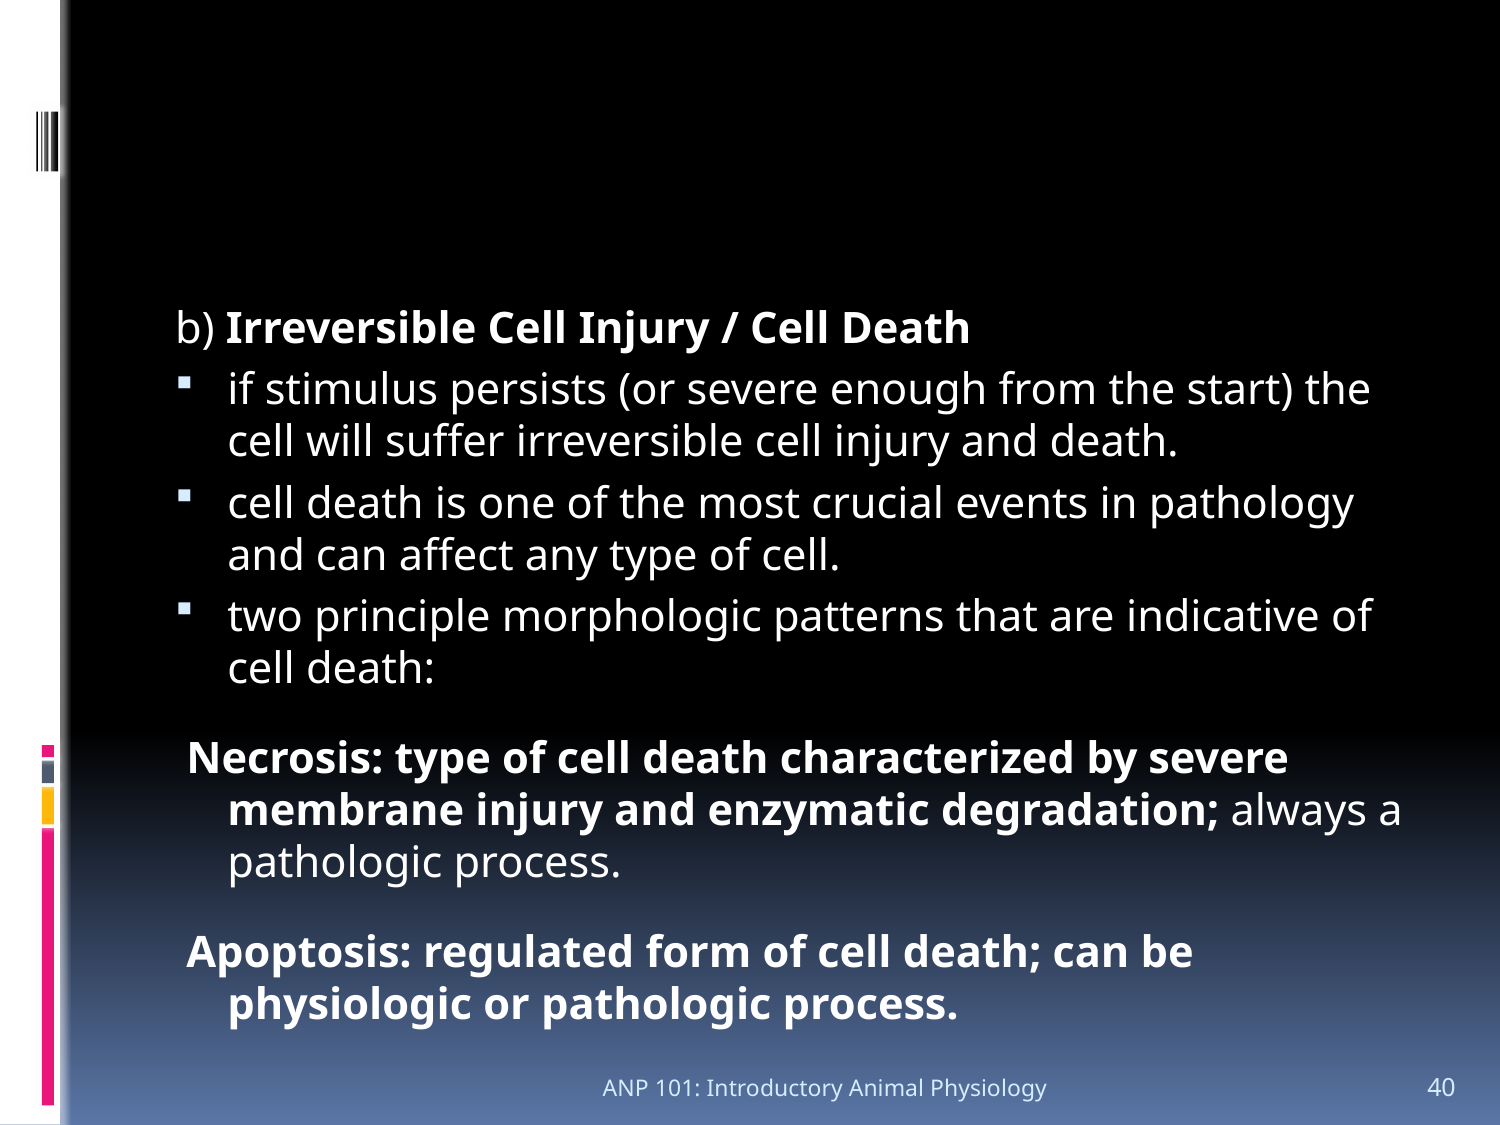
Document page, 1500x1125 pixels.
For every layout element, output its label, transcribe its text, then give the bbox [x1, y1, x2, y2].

slide_number 40 [1412, 1052, 1488, 1113]
list b) Irreversible Cell Injury / Cell Death if stimulus persists (or severe enough from the start) the cell will suffer irreversible cell injury and death. cell death is one of the most crucial events in pathology and can affect any type of cell. two principle morphologic patterns that are indicative of cell death: Necrosis: type of cell death characterized by severe membrane injury and enzymatic degradation; always a pathologic process. Apoptosis: regulated form of cell death; can be physiologic or pathologic process. [150, 292, 1425, 1043]
footer ANP 101: Introductory Animal Physiology [150, 1052, 1063, 1113]
